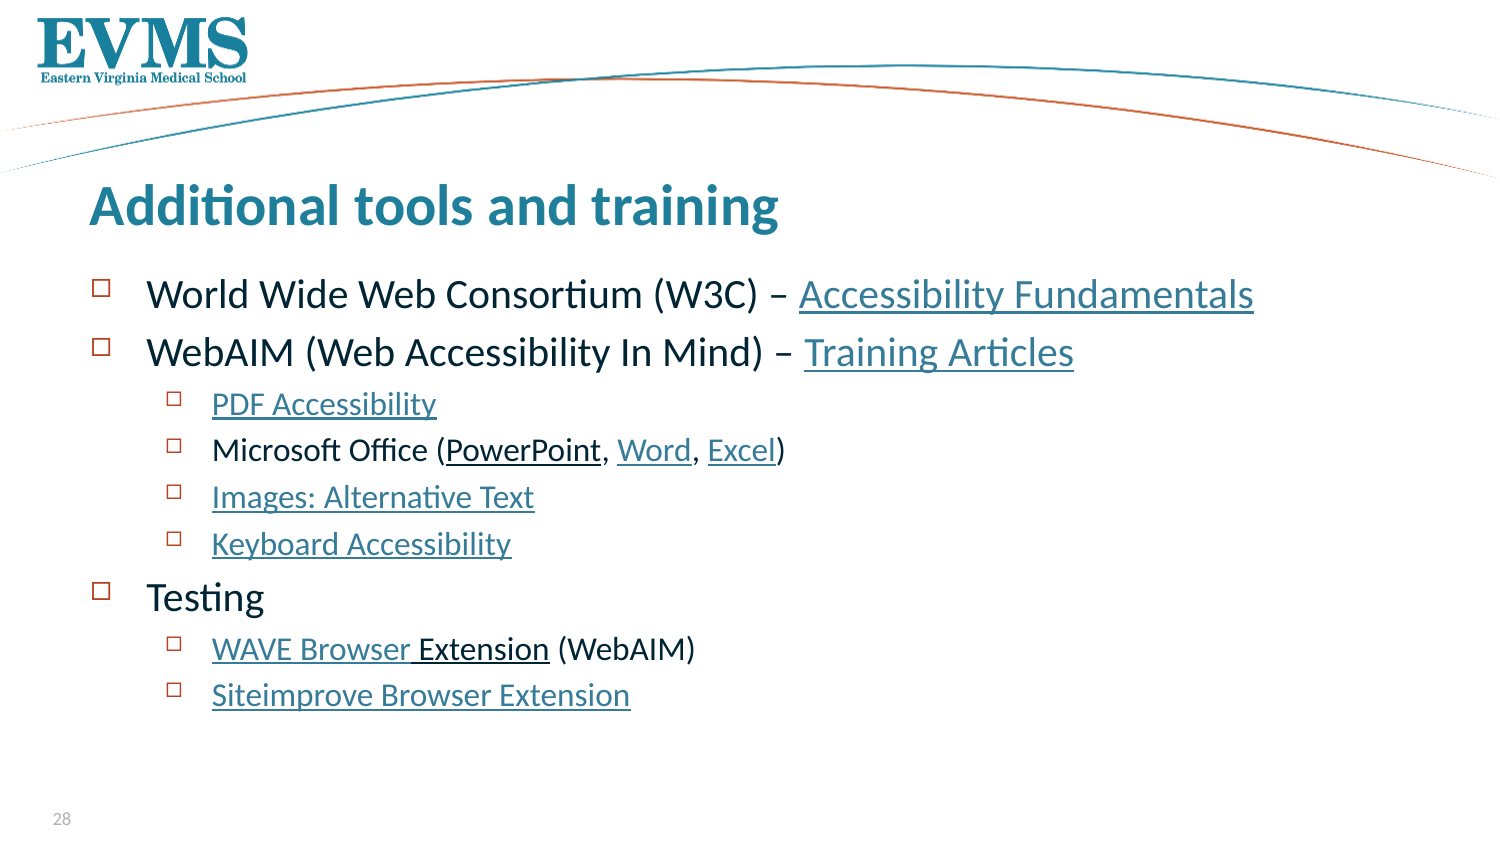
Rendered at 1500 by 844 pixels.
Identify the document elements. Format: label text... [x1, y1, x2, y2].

title Additional tools and training [75, 159, 1425, 259]
slide_number 28 [37, 796, 175, 840]
picture [0, 0, 1500, 180]
list World Wide Web Consortium (W3C) – Accessibility Fundamentals WebAIM (Web Accessibility In Mind) – Training Articles PDF Accessibility Microsoft Office (PowerPoint, Word, Excel) Images: Alternative Text Keyboard Accessibility Testing WAVE Browser Extension (WebAIM) Siteimprove Browser Extension [75, 259, 1425, 785]
